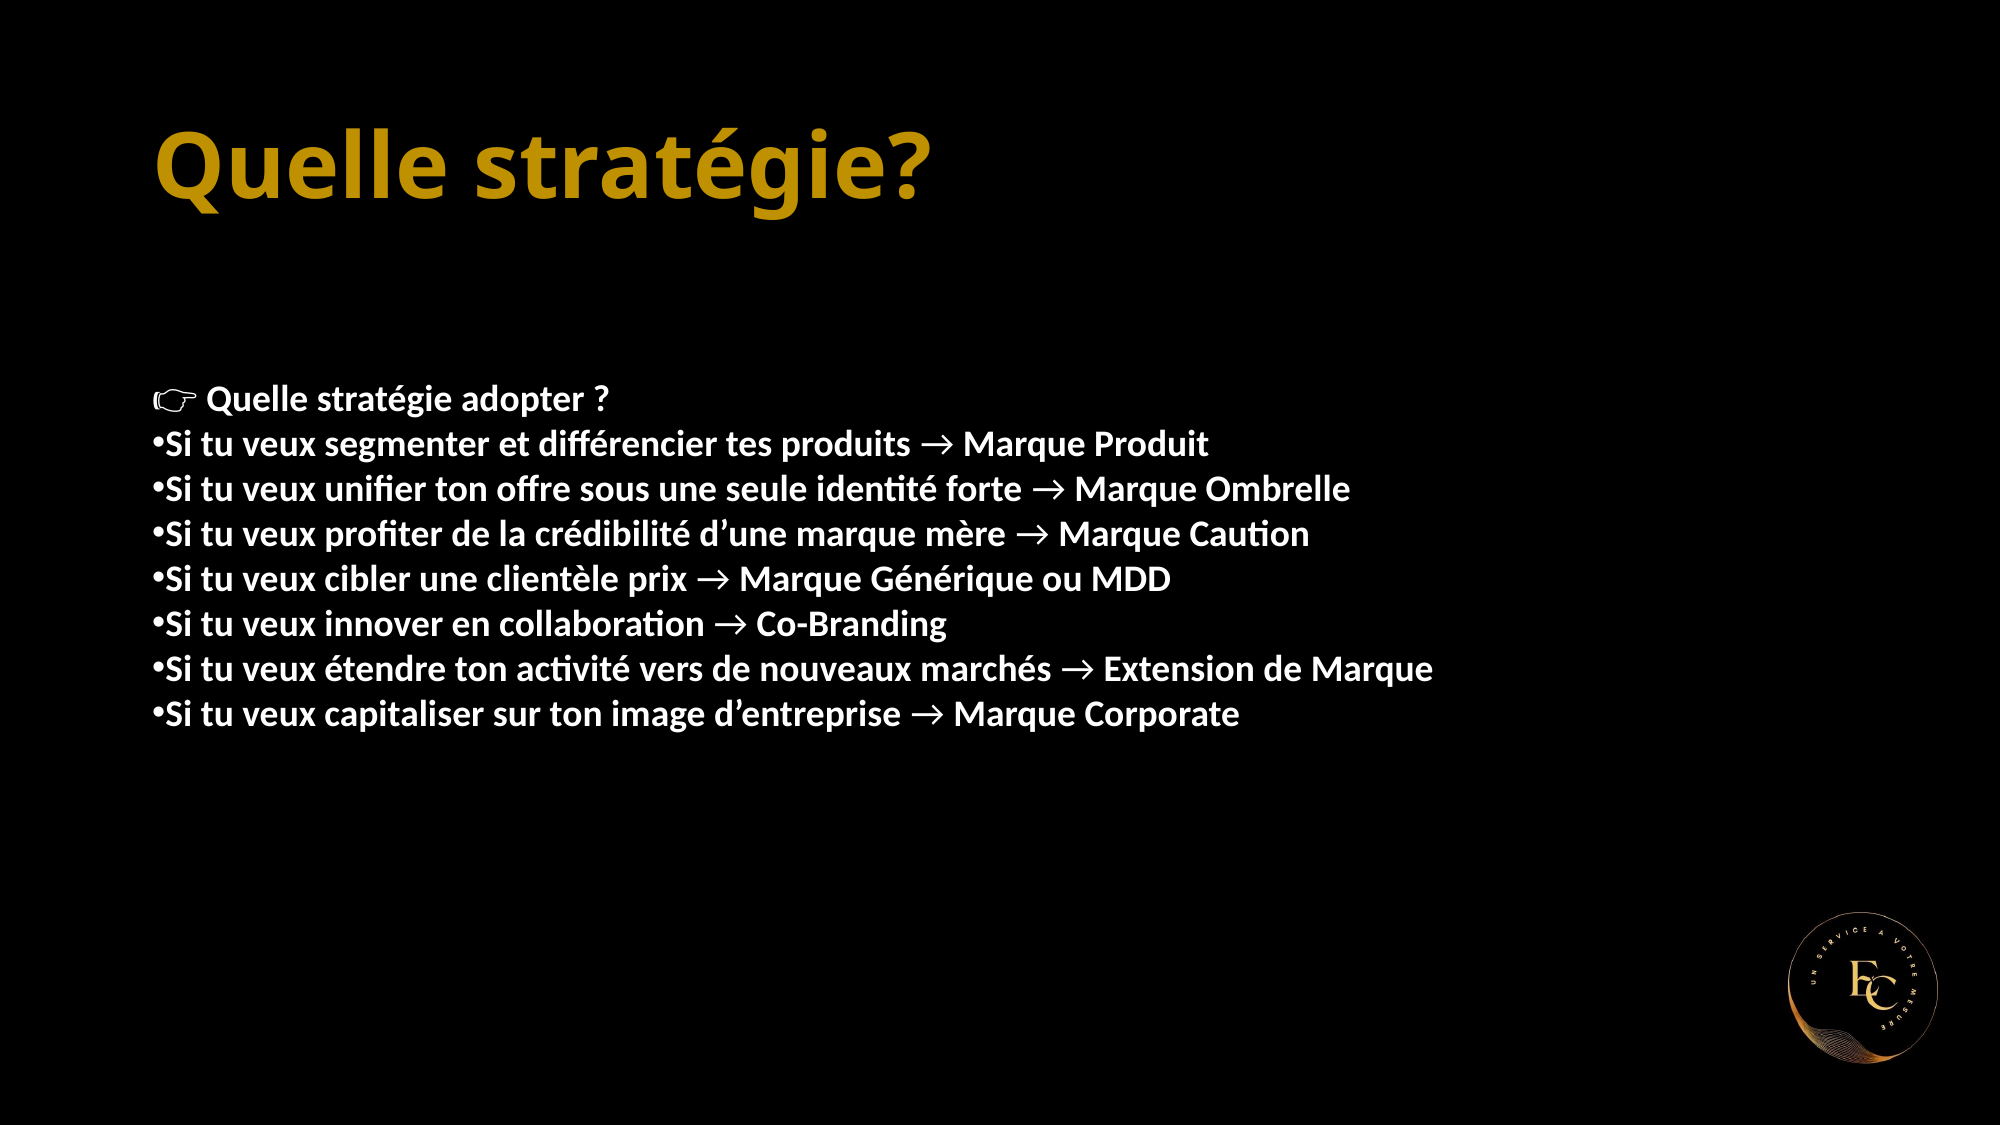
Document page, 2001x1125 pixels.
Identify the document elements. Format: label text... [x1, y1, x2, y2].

picture [1739, 857, 2000, 1118]
text_box 👉 Quelle stratégie adopter ? Si tu veux segmenter et différencier tes produits → Marque Produit Si tu veux unifier ton offre sous une seule identité forte → Marque Ombrelle Si tu veux profiter de la crédibilité d’une marque mère → Marque Caution Si tu veux cibler une clientèle prix → Marque Générique ou MDD Si tu veux innover en collaboration → Co-Branding Si tu veux étendre ton activité vers de nouveaux marchés → Extension de Marque Si tu veux capitaliser sur ton image d’entreprise → Marque Corporate [137, 366, 1863, 787]
title Quelle stratégie? [137, 59, 1863, 278]
